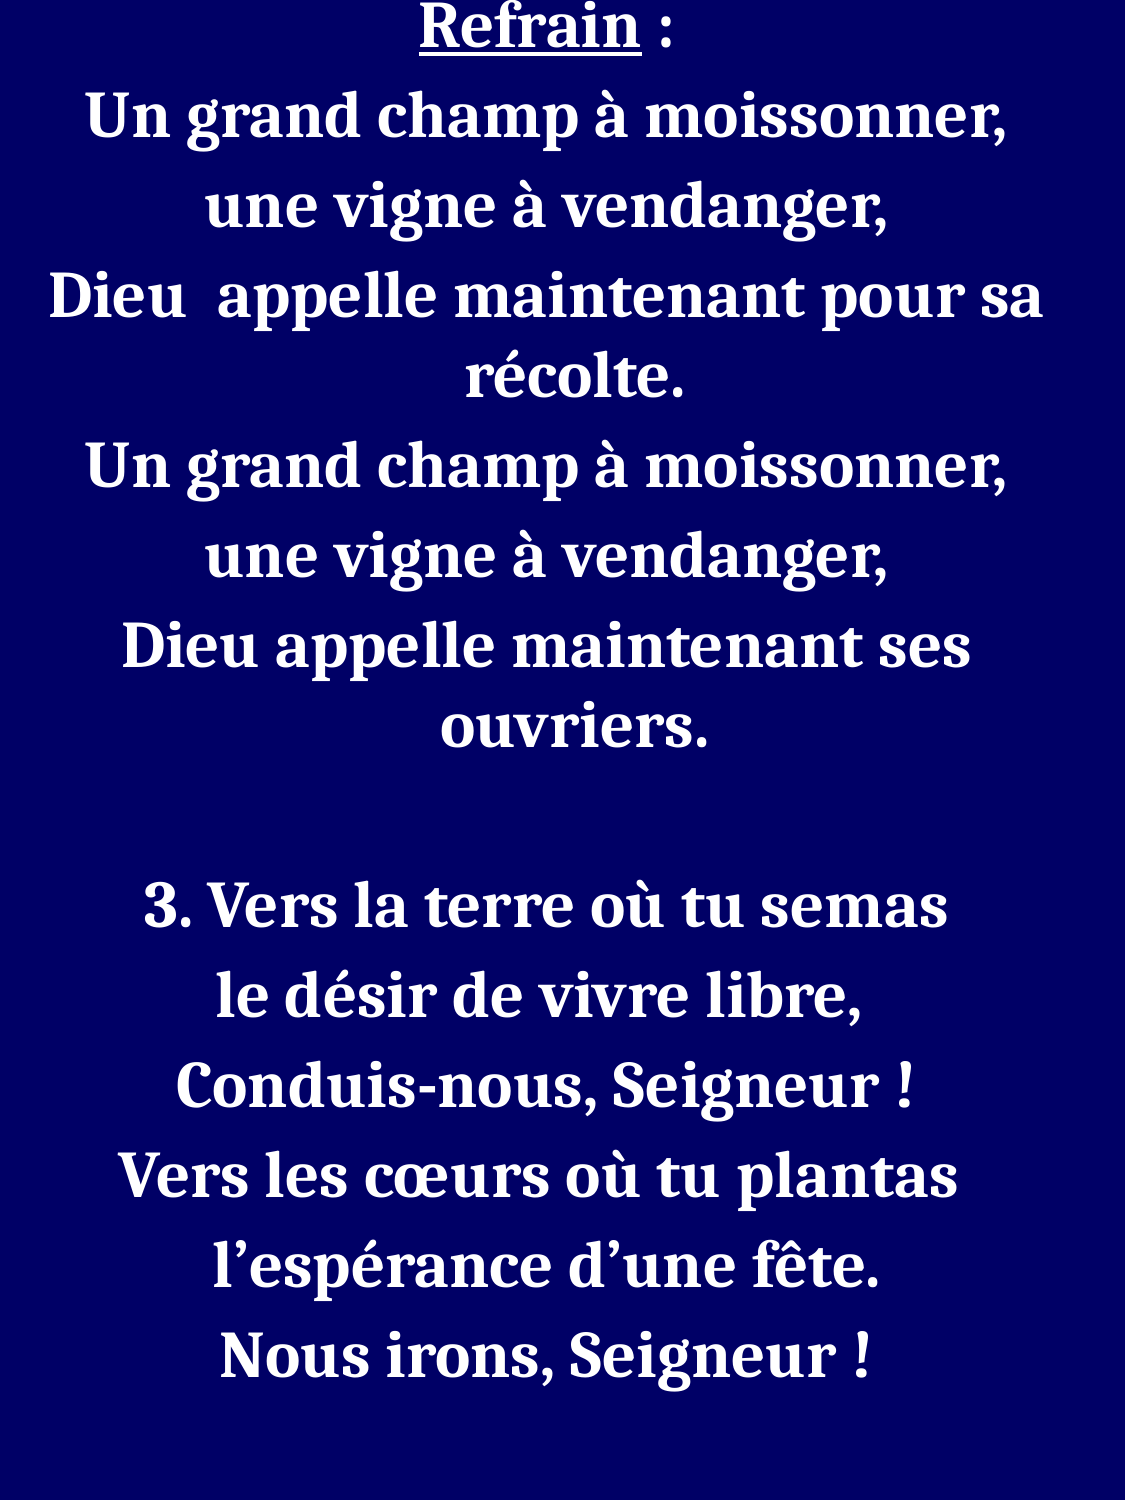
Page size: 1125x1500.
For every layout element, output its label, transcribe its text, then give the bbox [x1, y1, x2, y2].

text_box [37, 712, 1089, 847]
text_box Refrain : Un grand champ à moissonner, une vigne à vendanger, Dieu appelle maintenant pour sa récolte. Un grand champ à moissonner, une vigne à vendanger, Dieu appelle maintenant ses ouvriers. 3. Vers la terre où tu semas le désir de vivre libre, Conduis-nous, Seigneur ! Vers les cœurs où tu plantas l’espérance d’une fête. Nous irons, Seigneur ! [0, 0, 1094, 1500]
text_box [66, 620, 1035, 695]
